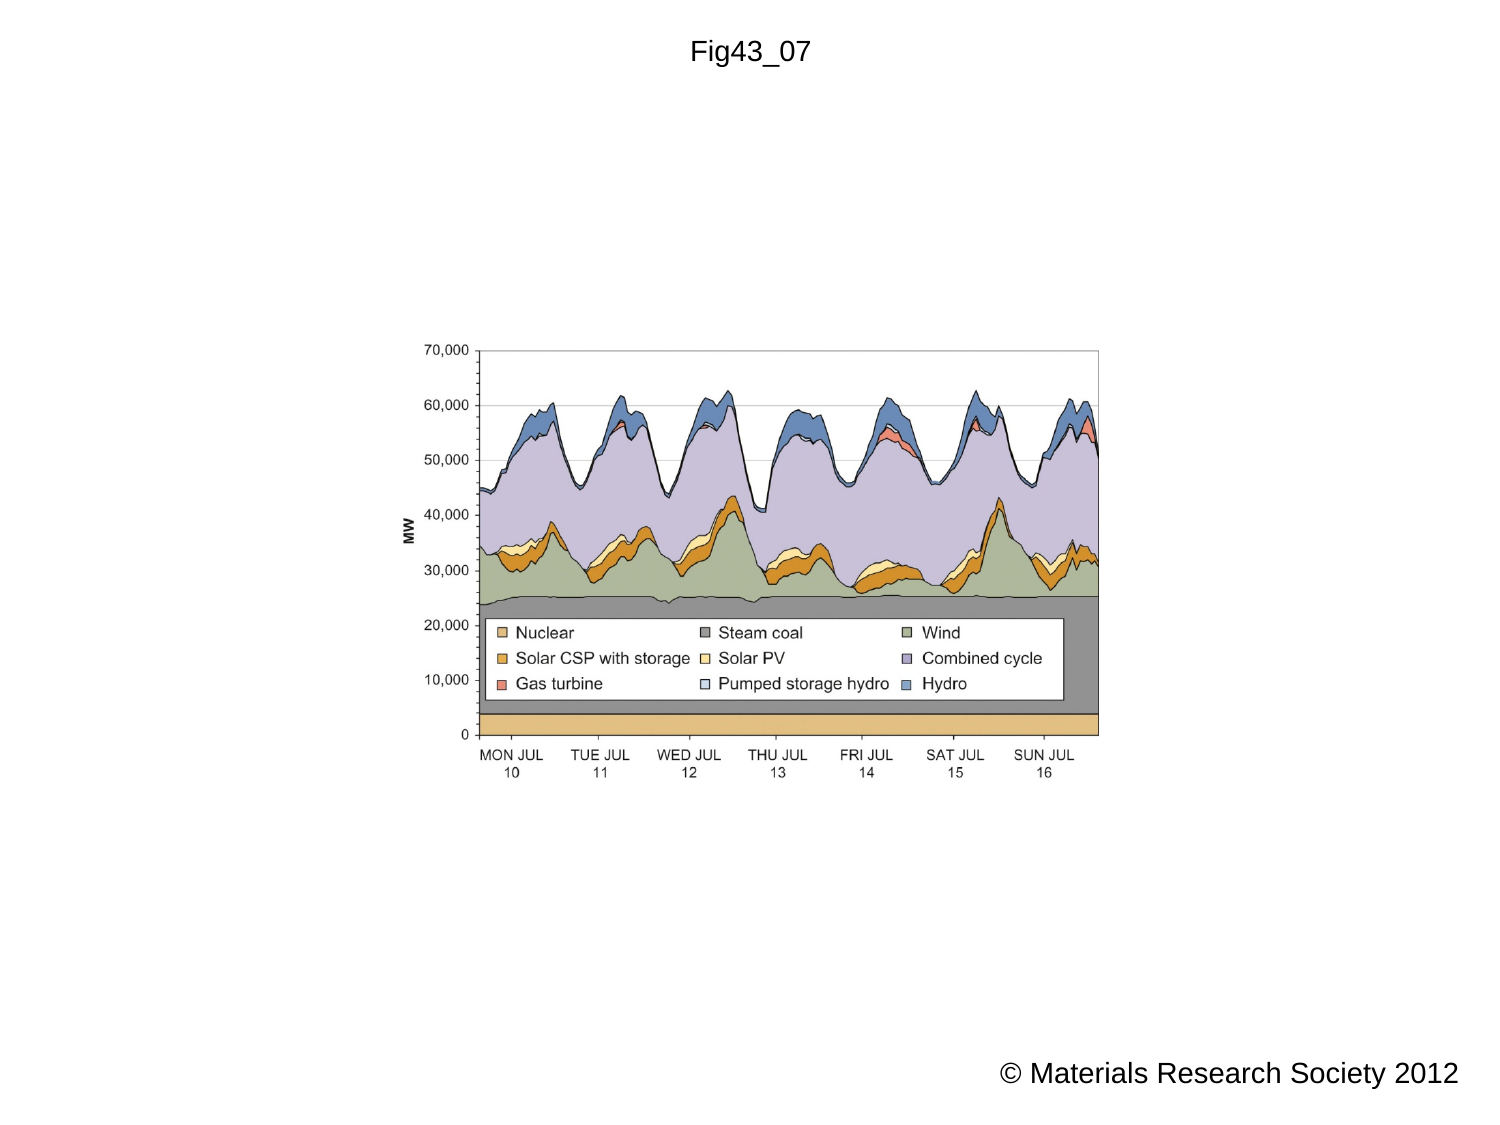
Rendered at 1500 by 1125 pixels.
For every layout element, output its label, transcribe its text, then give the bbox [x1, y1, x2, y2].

picture [401, 342, 1099, 783]
footer © Materials Research Society 2012 [524, 1046, 1476, 1125]
text_box Fig43_07 [675, 24, 827, 75]
